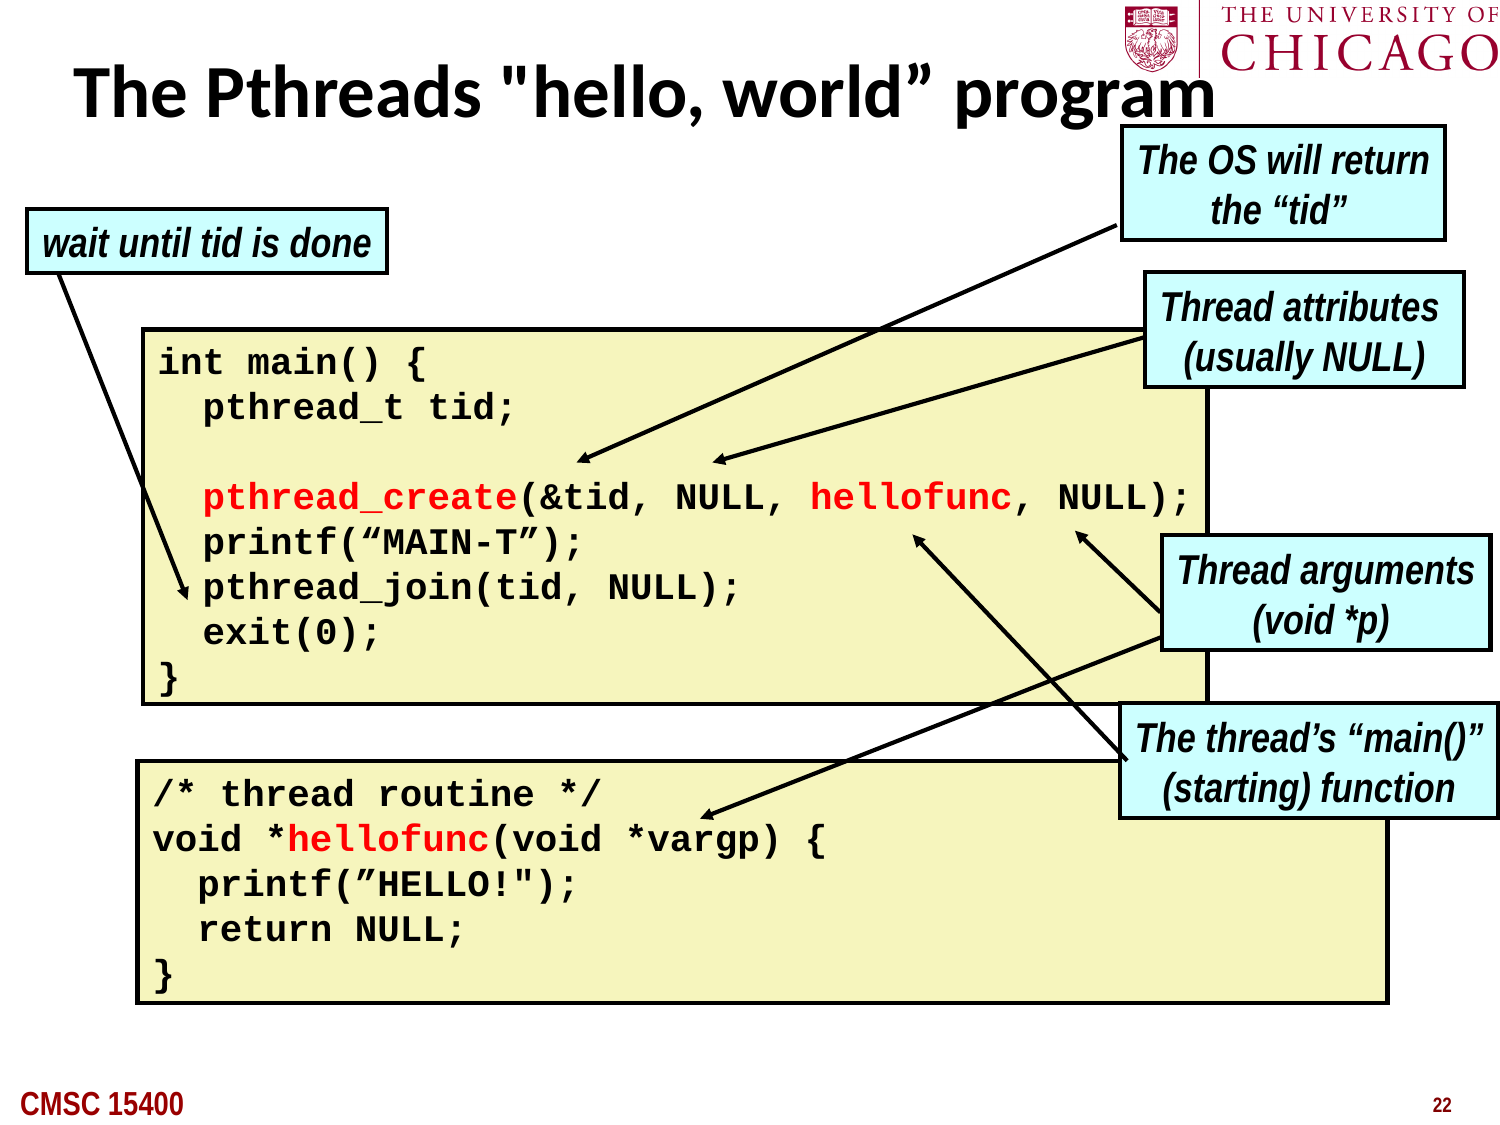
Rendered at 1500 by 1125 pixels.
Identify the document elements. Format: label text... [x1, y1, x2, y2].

text_box [576, 224, 1117, 464]
text_box [1074, 530, 1161, 613]
text_box wait until tid is done [27, 208, 387, 274]
text_box [712, 337, 1144, 465]
text_box The OS will return the “tid” [1122, 125, 1446, 241]
text_box The thread’s “main()” (starting) function [1120, 703, 1499, 818]
text_box /* thread routine */ void *hellofunc(void *vargp) { printf(”HELLO!"); return NULL; } [137, 760, 1388, 1004]
text_box Thread arguments (void *p) [1161, 535, 1491, 650]
text_box int main() { pthread_t tid; pthread_create(&tid, NULL, hellofunc, NULL); printf(“MAIN-T”); pthread_join(tid, NULL); exit(0); } [142, 329, 1208, 705]
title The Pthreads "hello, world” program [58, 24, 1305, 151]
text_box Thread attributes (usually NULL) [1144, 272, 1465, 387]
picture [1125, 0, 1498, 78]
text_box [699, 637, 1161, 820]
text_box [58, 273, 189, 601]
text_box [912, 534, 1051, 680]
